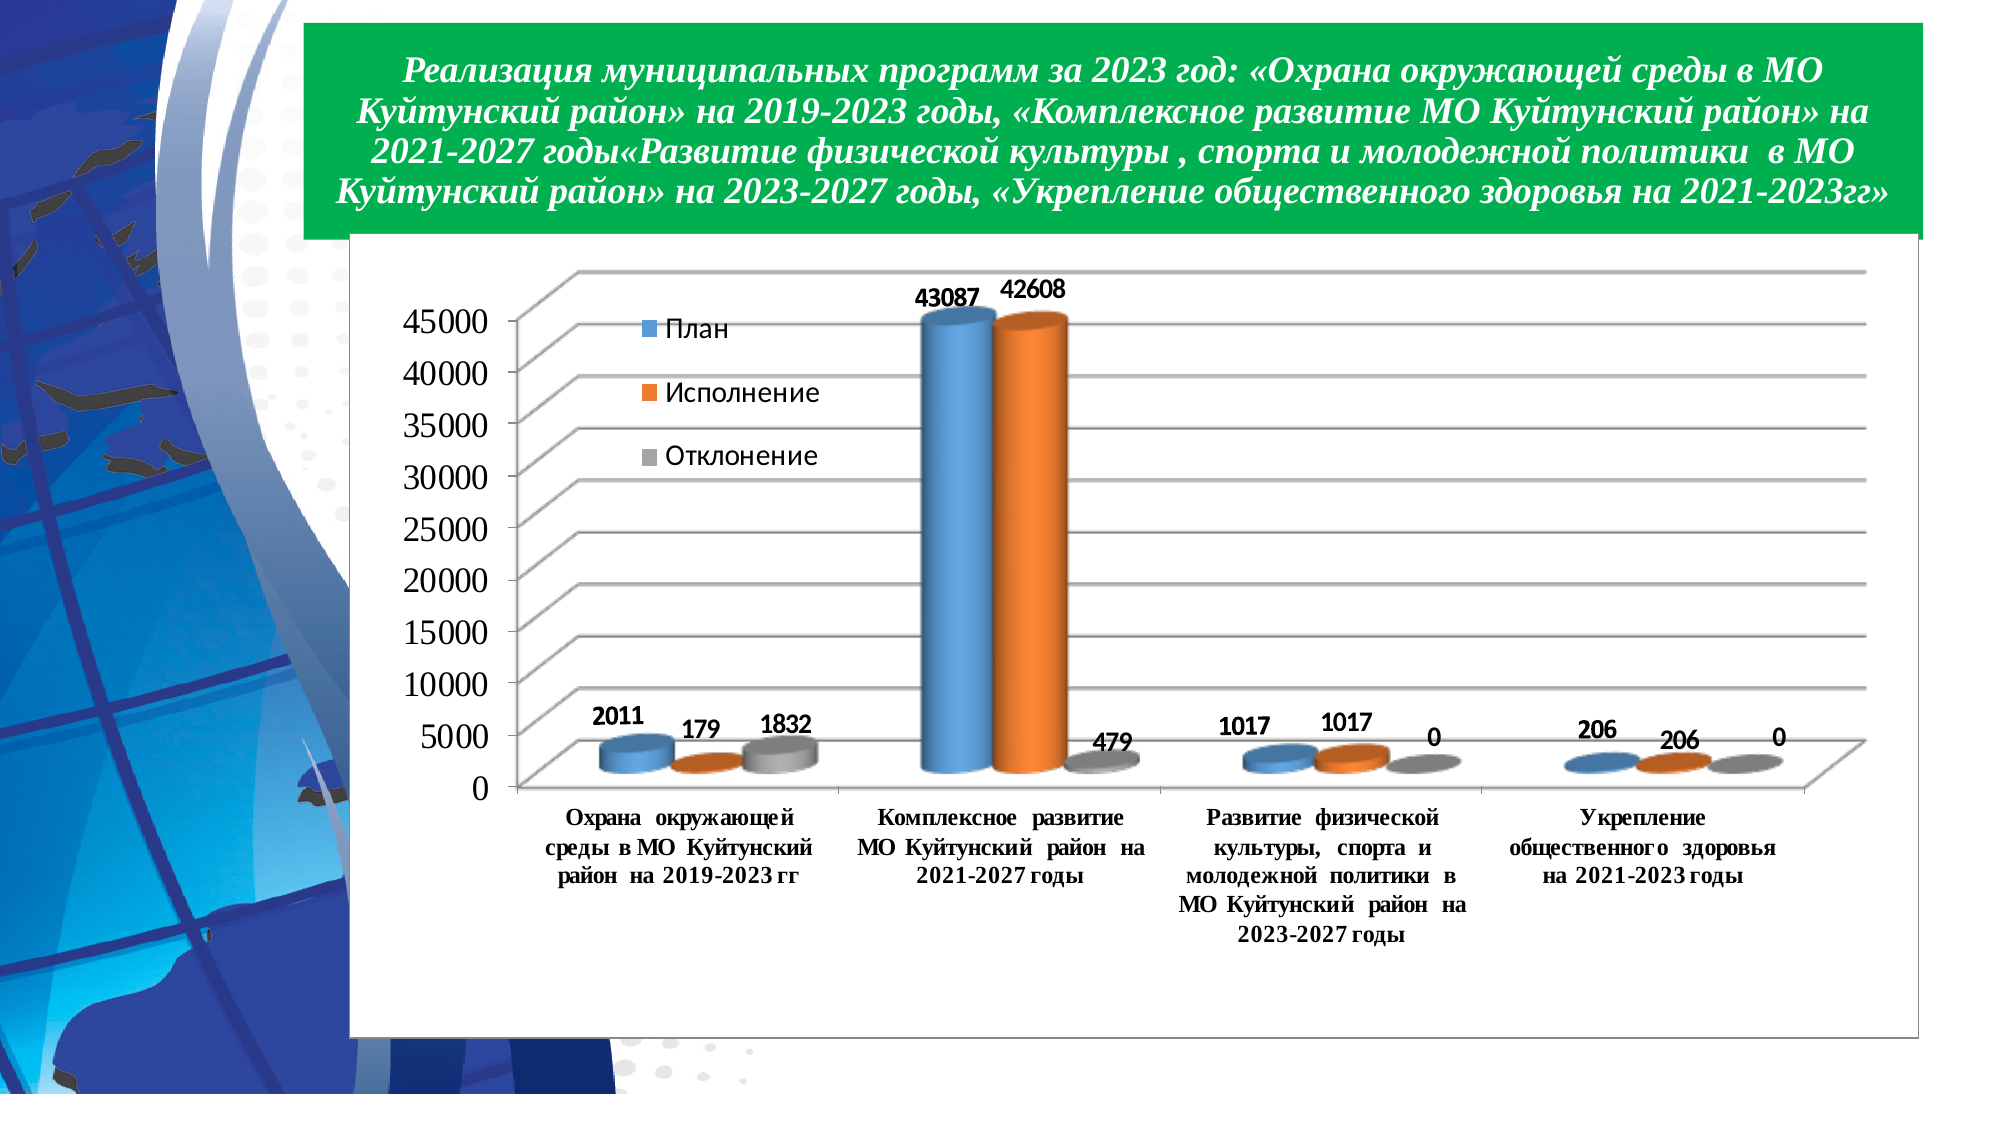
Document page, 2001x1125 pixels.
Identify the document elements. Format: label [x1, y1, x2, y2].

picture [0, 0, 2000, 1094]
text_box [339, 223, 1925, 1047]
